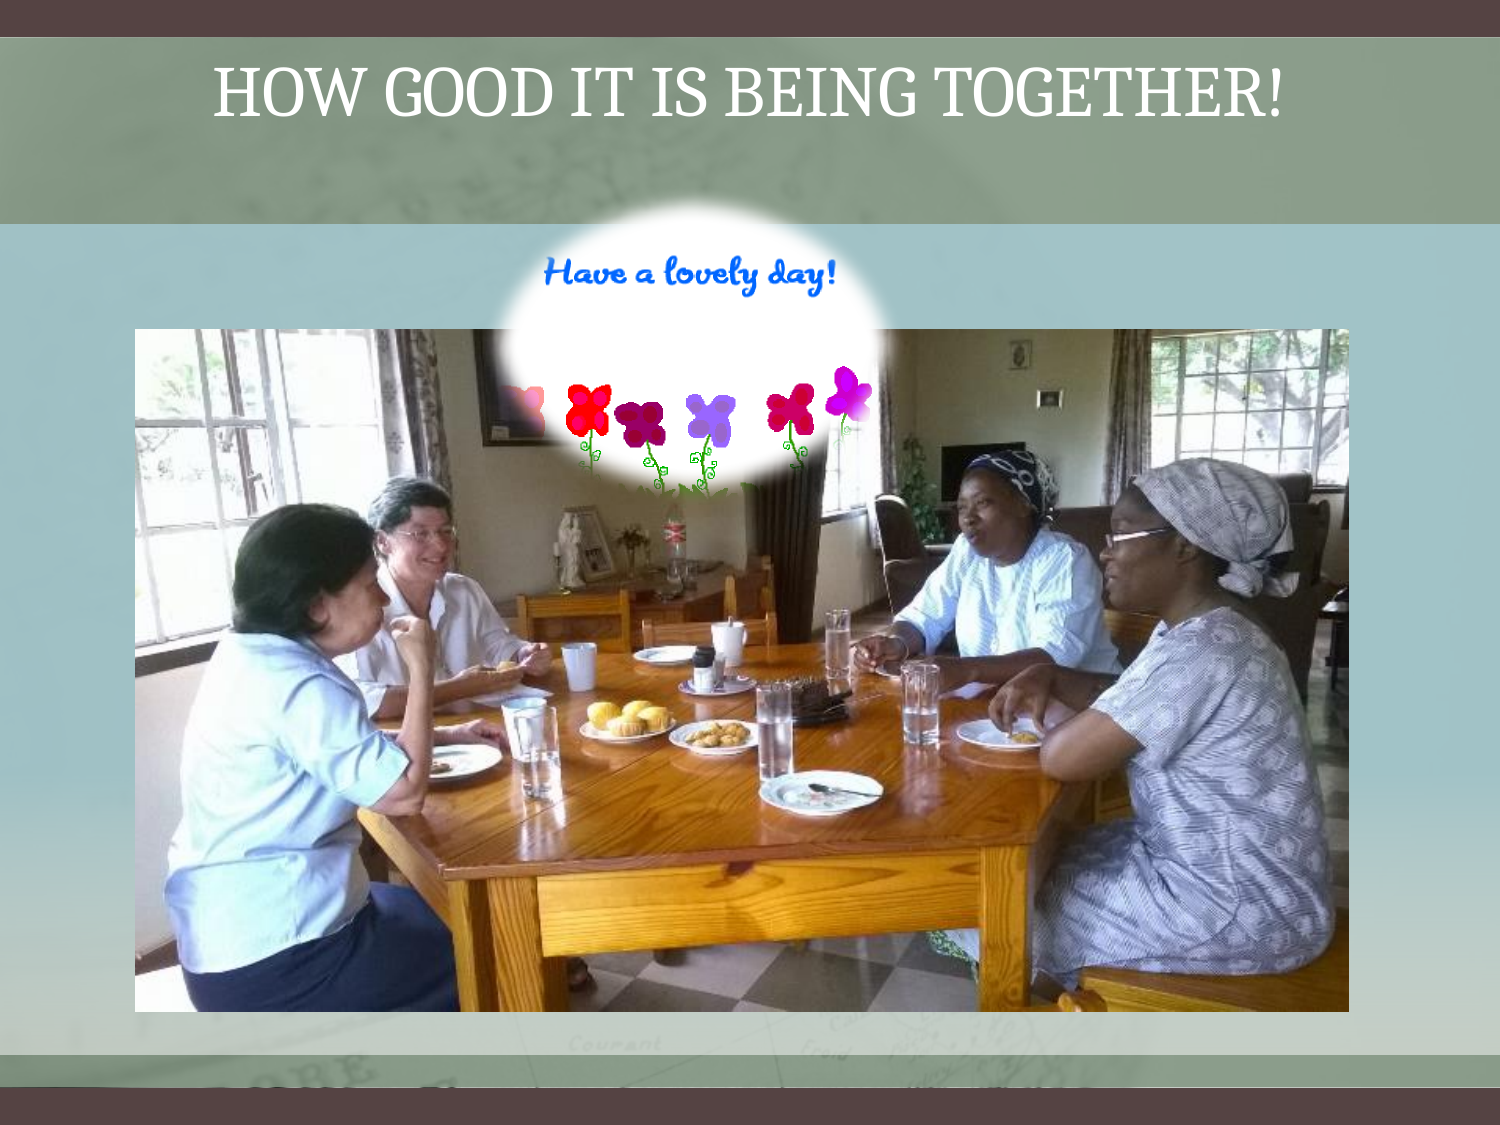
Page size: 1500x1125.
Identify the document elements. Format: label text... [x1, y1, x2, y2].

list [135, 329, 1349, 1012]
picture [478, 184, 908, 507]
title How good it is being together! [75, 37, 1425, 225]
